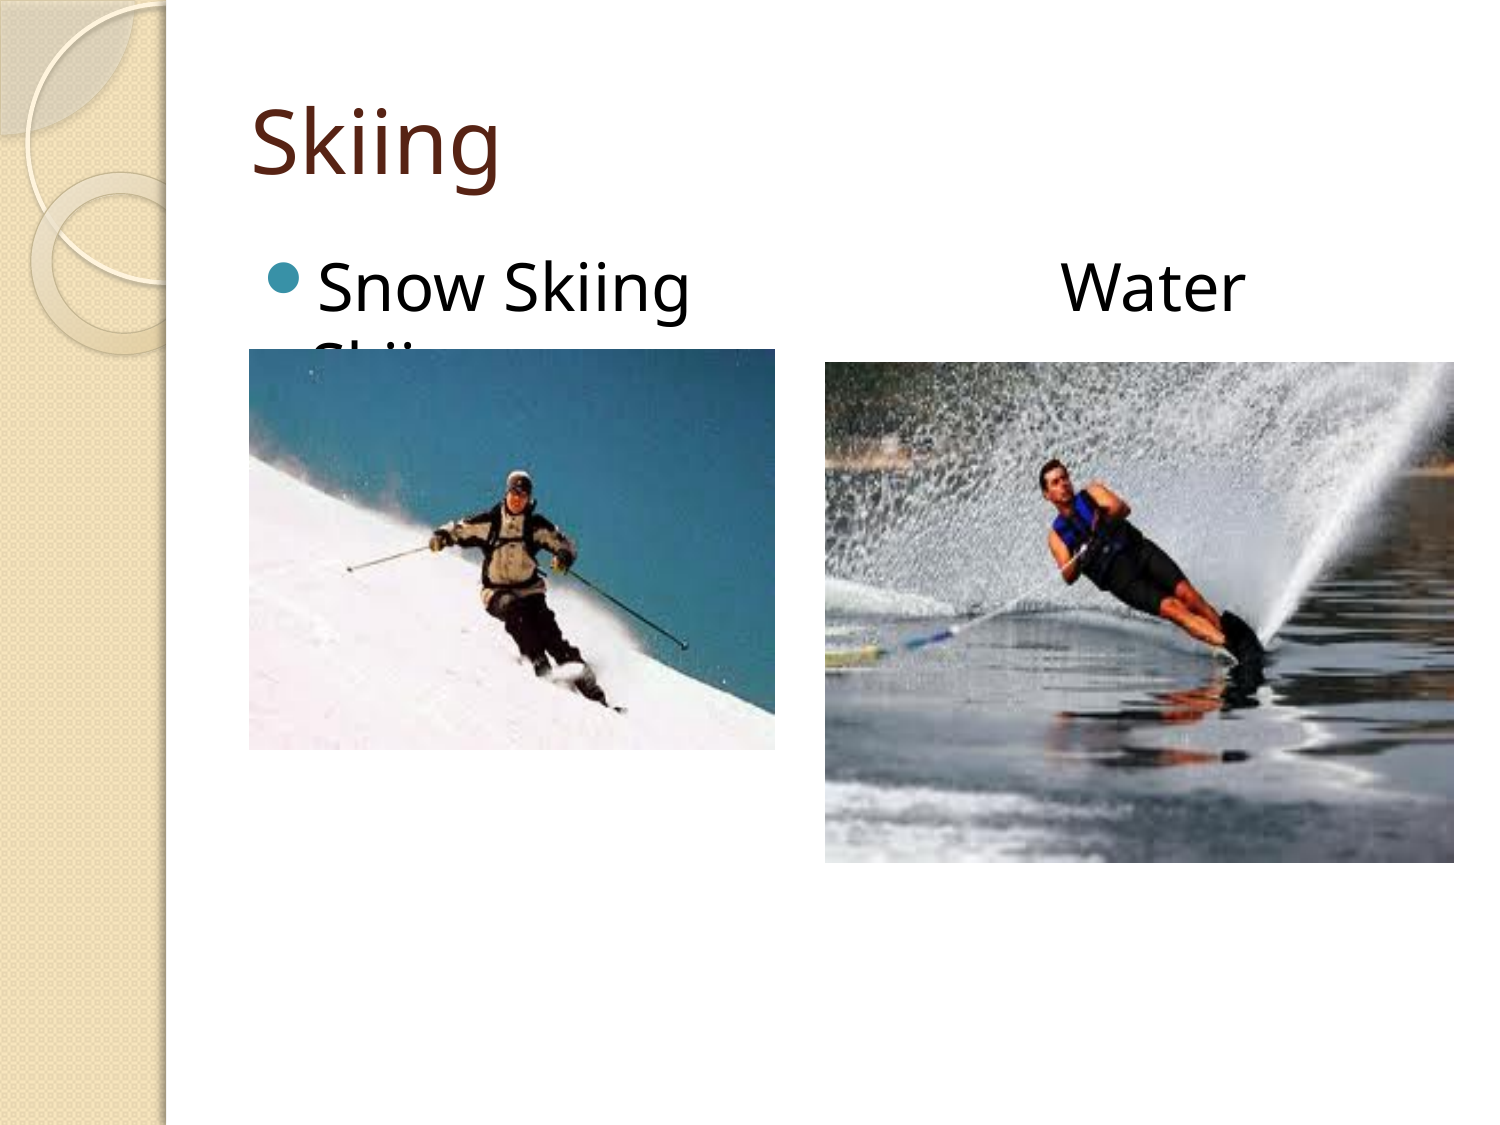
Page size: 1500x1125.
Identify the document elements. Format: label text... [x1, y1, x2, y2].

picture [824, 362, 1455, 863]
picture [249, 349, 776, 751]
list Snow Skiing Water Skiing [235, 237, 1466, 1025]
title Skiing [235, 45, 1466, 233]
